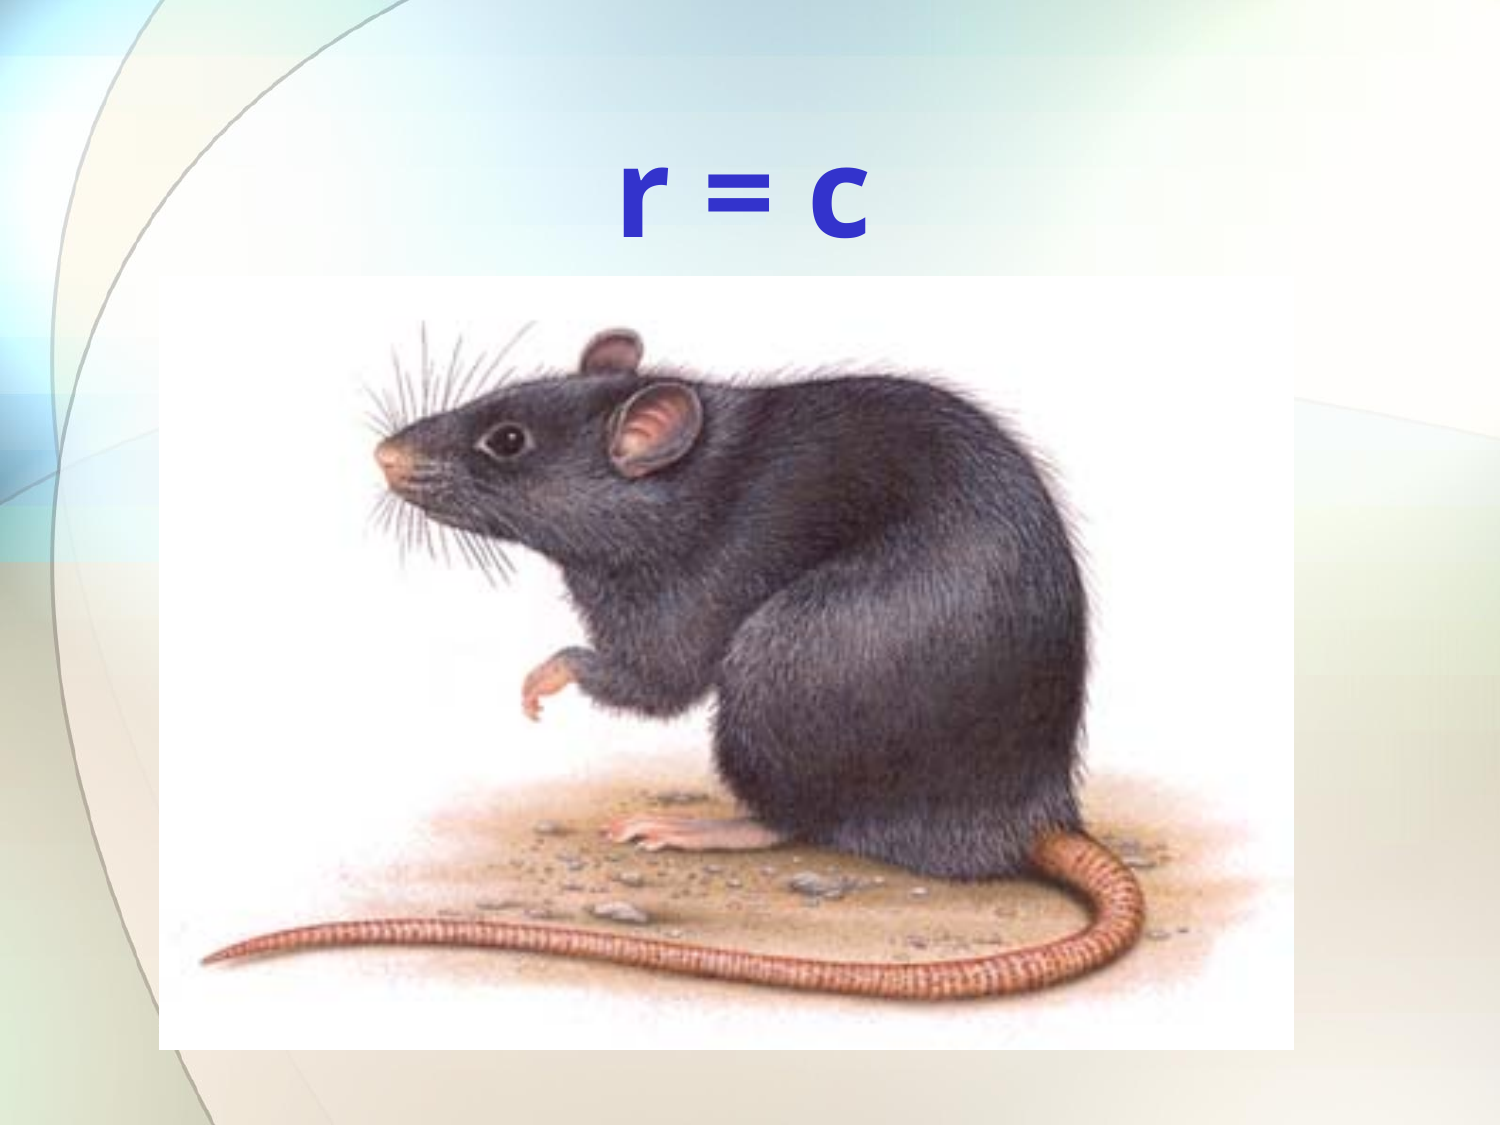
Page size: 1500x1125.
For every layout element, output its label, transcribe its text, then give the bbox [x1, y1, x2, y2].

title r = c [87, 140, 1400, 235]
picture [0, 0, 1500, 1125]
